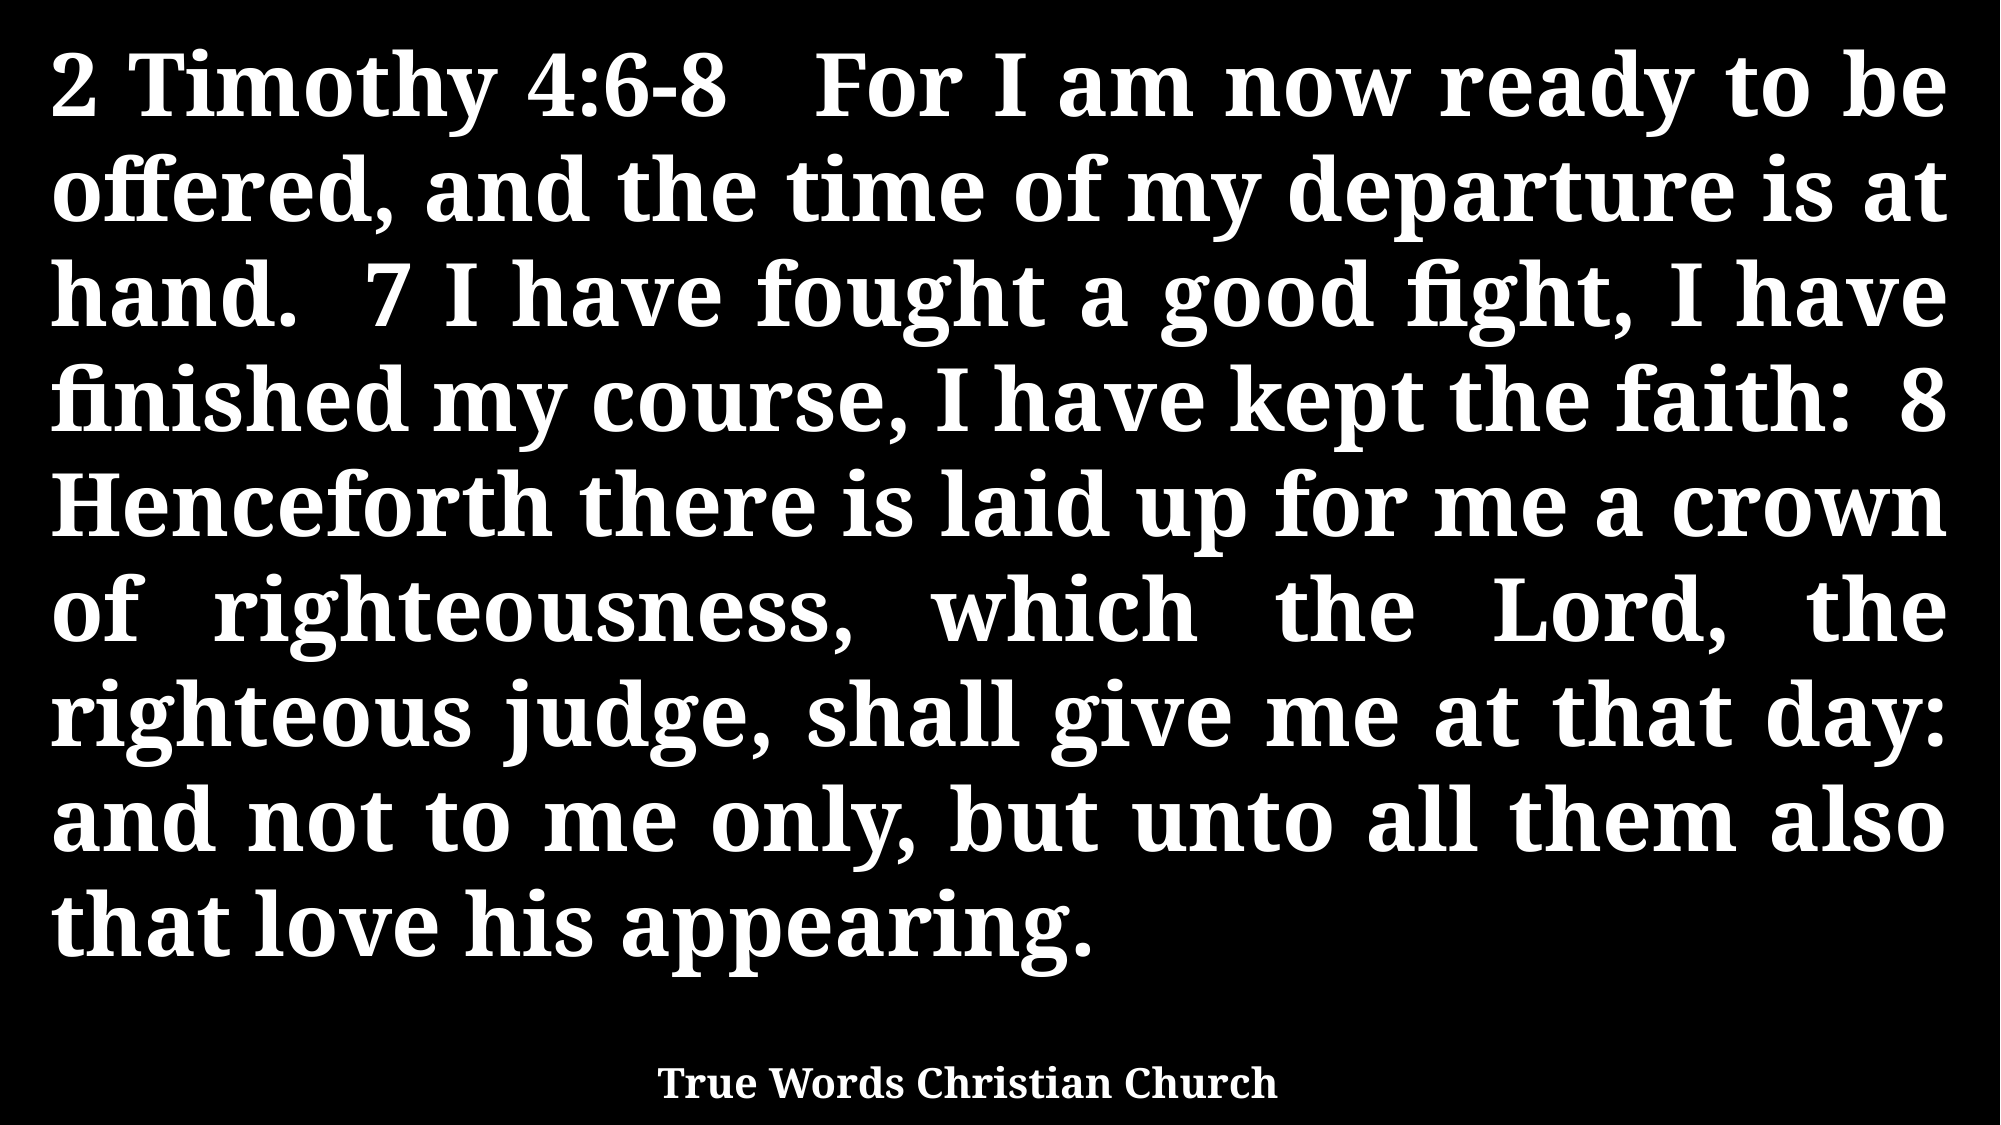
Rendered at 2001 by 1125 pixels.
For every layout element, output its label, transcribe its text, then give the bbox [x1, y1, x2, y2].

text_box 2 Timothy 4:6-8 For I am now ready to be offered, and the time of my departure is at hand. 7 I have fought a good fight, I have finished my course, I have kept the faith: 8 Henceforth there is laid up for me a crown of righteousness, which the Lord, the righteous judge, shall give me at that day: and not to me only, but unto all them also that love his appearing. [35, 21, 1965, 981]
text_box True Words Christian Church [642, 1049, 1294, 1114]
